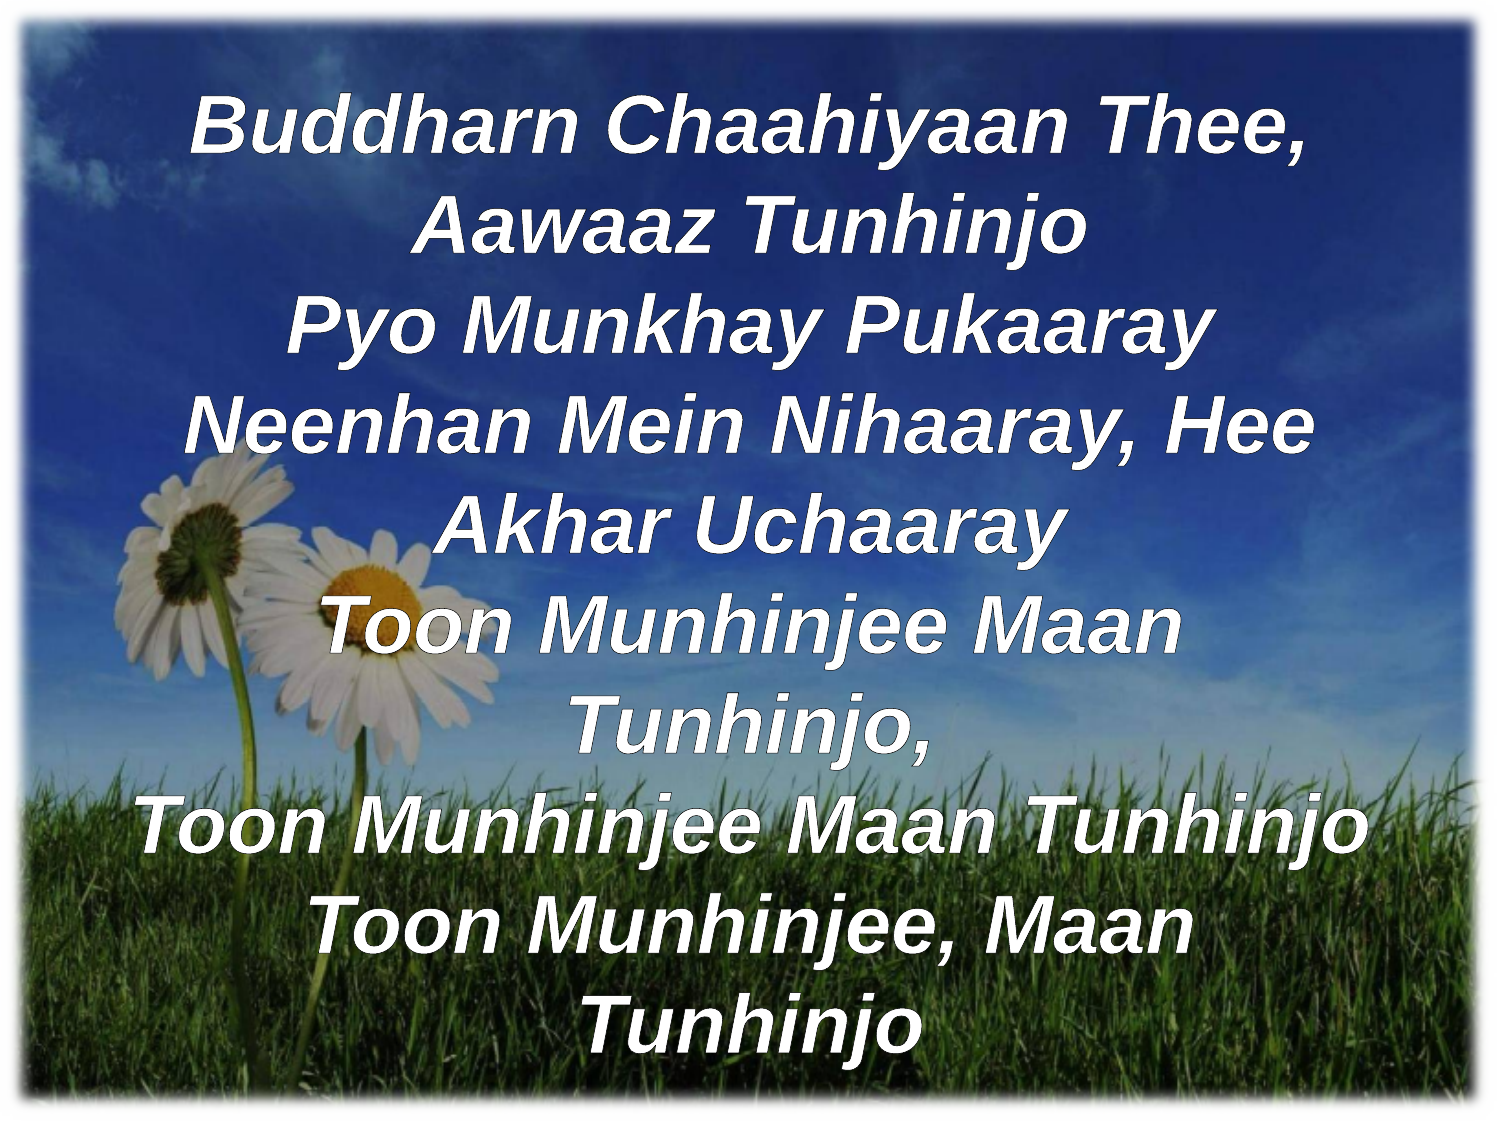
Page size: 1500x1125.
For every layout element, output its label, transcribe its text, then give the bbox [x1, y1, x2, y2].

subtitle Buddharn Chaahiyaan Thee, Aawaaz Tunhinjo Pyo Munkhay Pukaaray Neenhan Mein Nihaaray, Hee Akhar Uchaaray Toon Munhinjee Maan Tunhinjo, Toon Munhinjee Maan Tunhinjo Toon Munhinjee, Maan Tunhinjo [112, 62, 1388, 975]
picture [30, 29, 1466, 1090]
